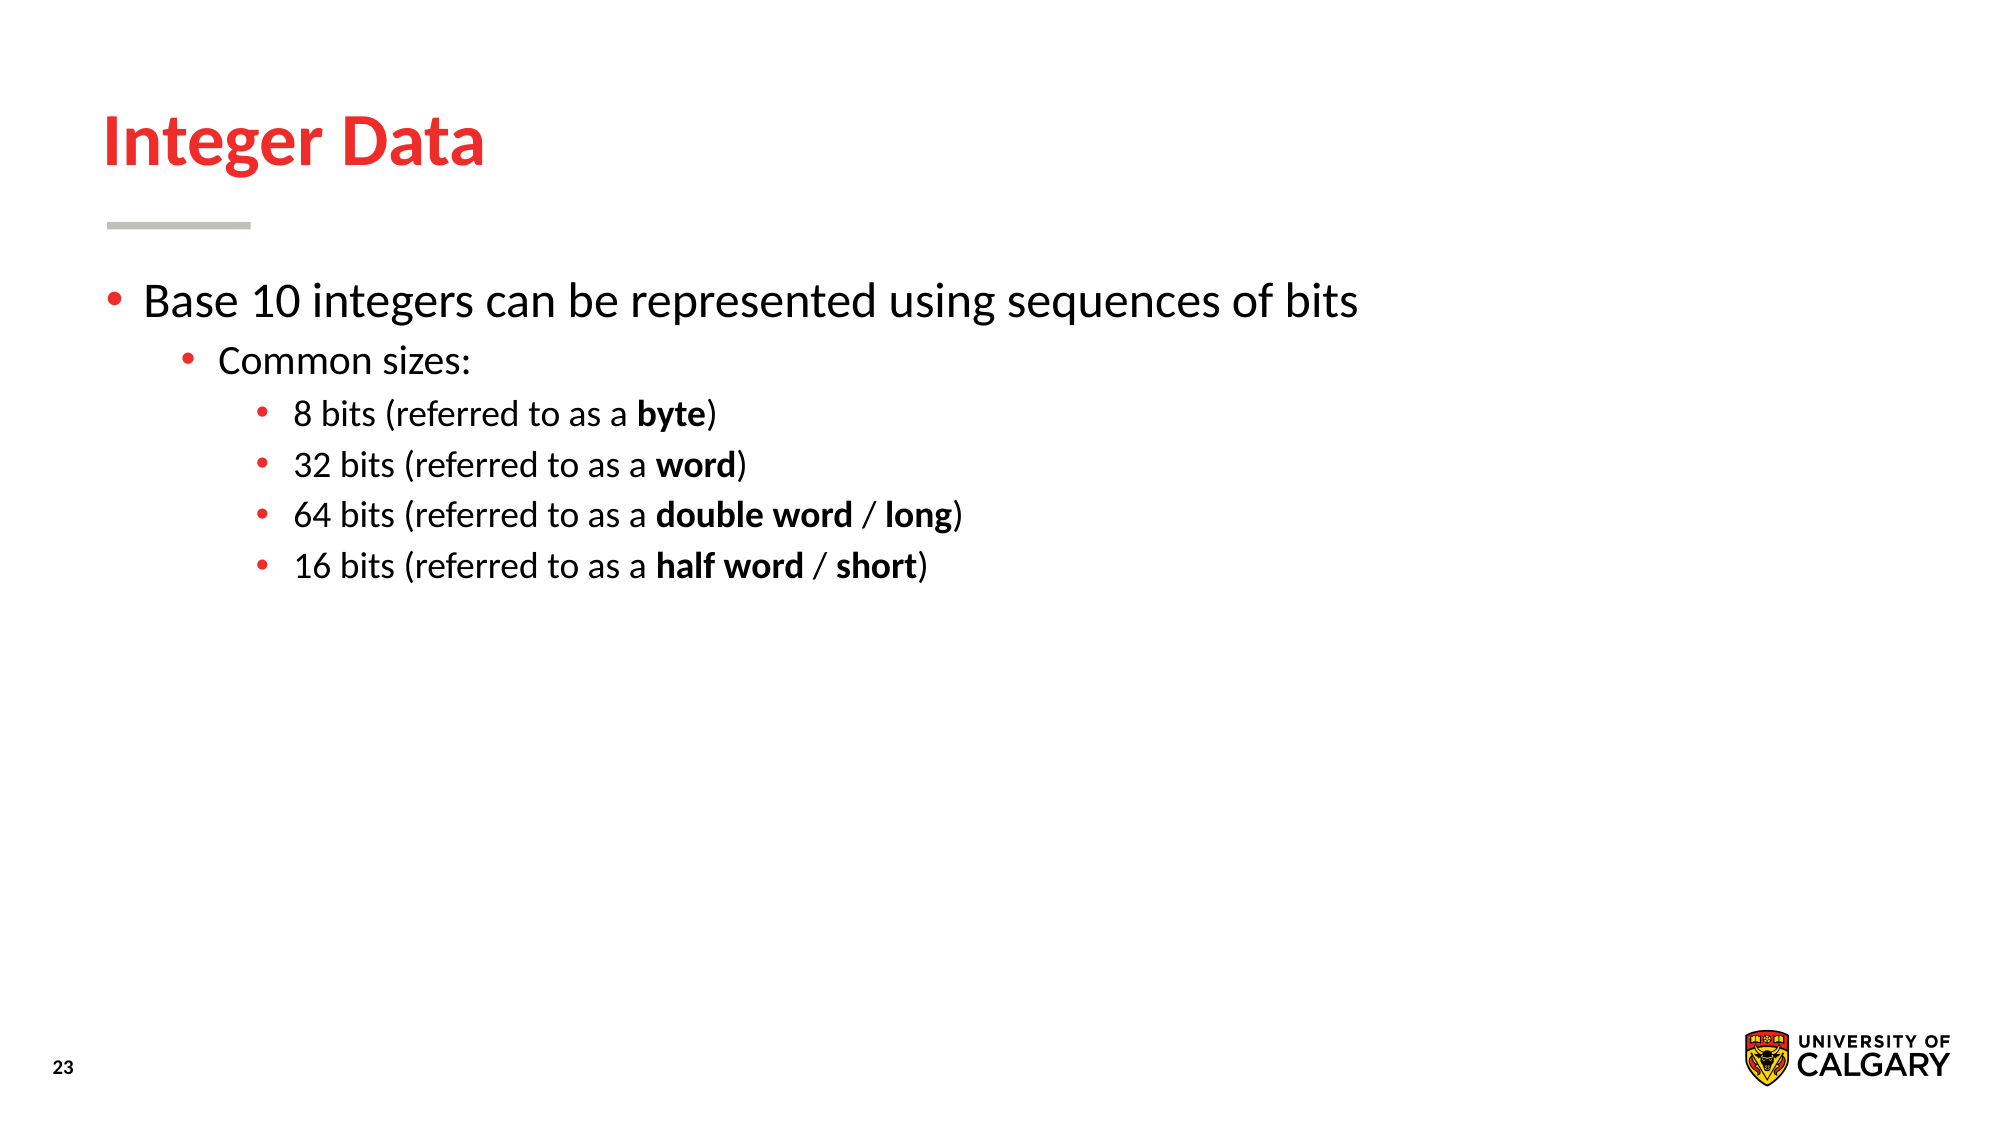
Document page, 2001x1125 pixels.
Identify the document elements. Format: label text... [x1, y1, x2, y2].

picture [1722, 1012, 1973, 1099]
title Integer Data [87, 60, 1774, 222]
list Base 10 integers can be represented using sequences of bits Common sizes: 8 bits (referred to as a byte) 32 bits (referred to as a word) 64 bits (referred to as a double word / long) 16 bits (referred to as a half word / short) [91, 266, 1774, 981]
